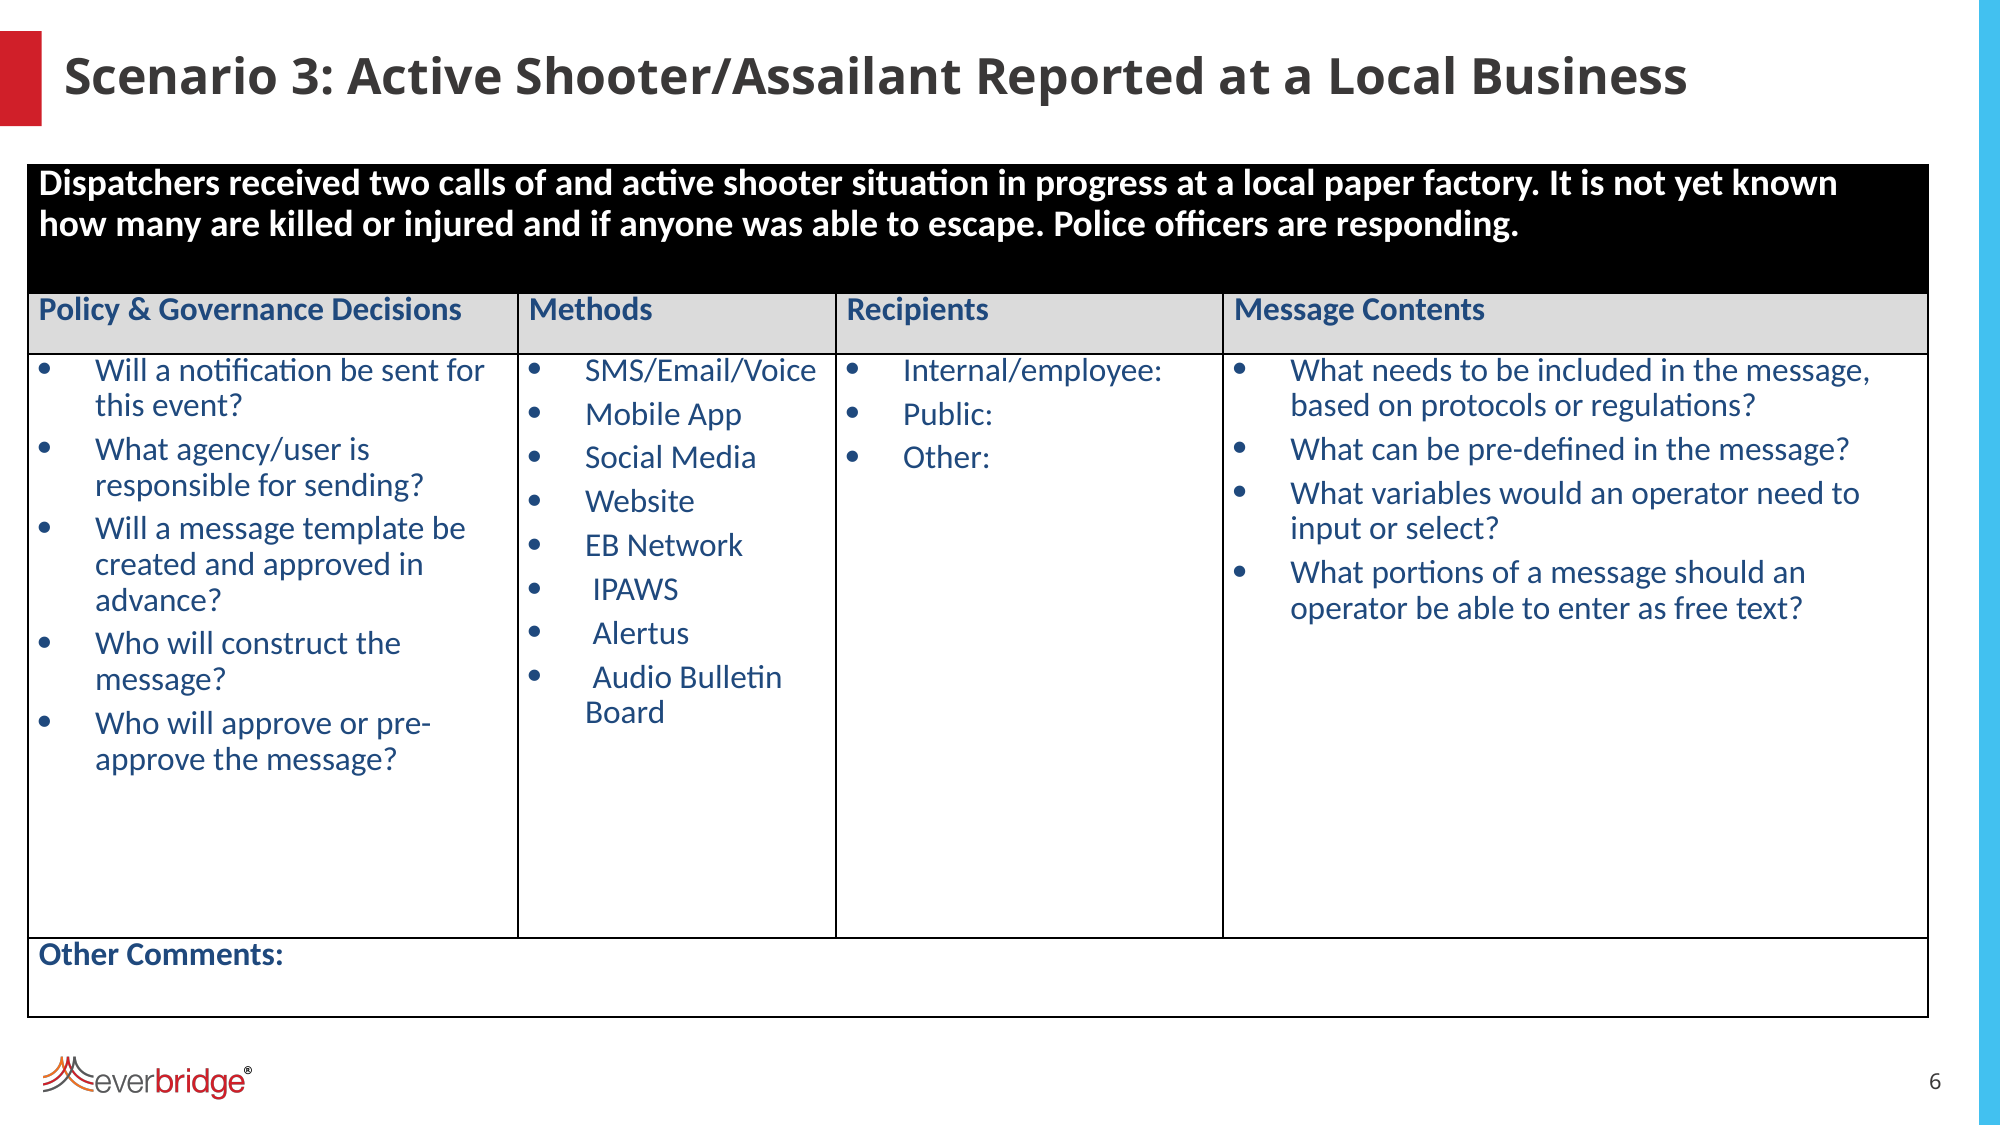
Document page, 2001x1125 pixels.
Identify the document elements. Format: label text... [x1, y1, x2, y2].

table_cell Internal/employee: Public: Other: [837, 355, 1222, 937]
table_cell What needs to be included in the message, based on protocols or regulations? What can be pre-defined in the message? What variables would an operator need to input or select? What portions of a message should an operator be able to enter as free text? [1224, 355, 1927, 937]
table_cell Other Comments: [29, 939, 1927, 1016]
table_cell SMS/Email/Voice Mobile App Social Media Website EB Network IPAWS Alertus Audio Bulletin Board [519, 355, 835, 937]
table_cell Methods [519, 294, 835, 353]
table_cell Recipients [837, 294, 1222, 353]
table_cell Will a notification be sent for this event? What agency/user is responsible for sending? Will a message template be created and approved in advance? Who will construct the message? Who will approve or pre-approve the message? [29, 355, 517, 937]
table_cell Message Contents [1224, 294, 1927, 353]
list Scenario 3: Active Shooter/Assailant Reported at a Local Business [41, 31, 1942, 126]
picture [42, 1055, 253, 1101]
table_cell Policy & Governance Decisions [29, 294, 517, 353]
table_header Dispatchers received two calls of and active shooter situation in progress at a local paper factory. It is not yet known how many are killed or injured and if anyone was able to escape. Police officers are responding. [29, 166, 1927, 292]
